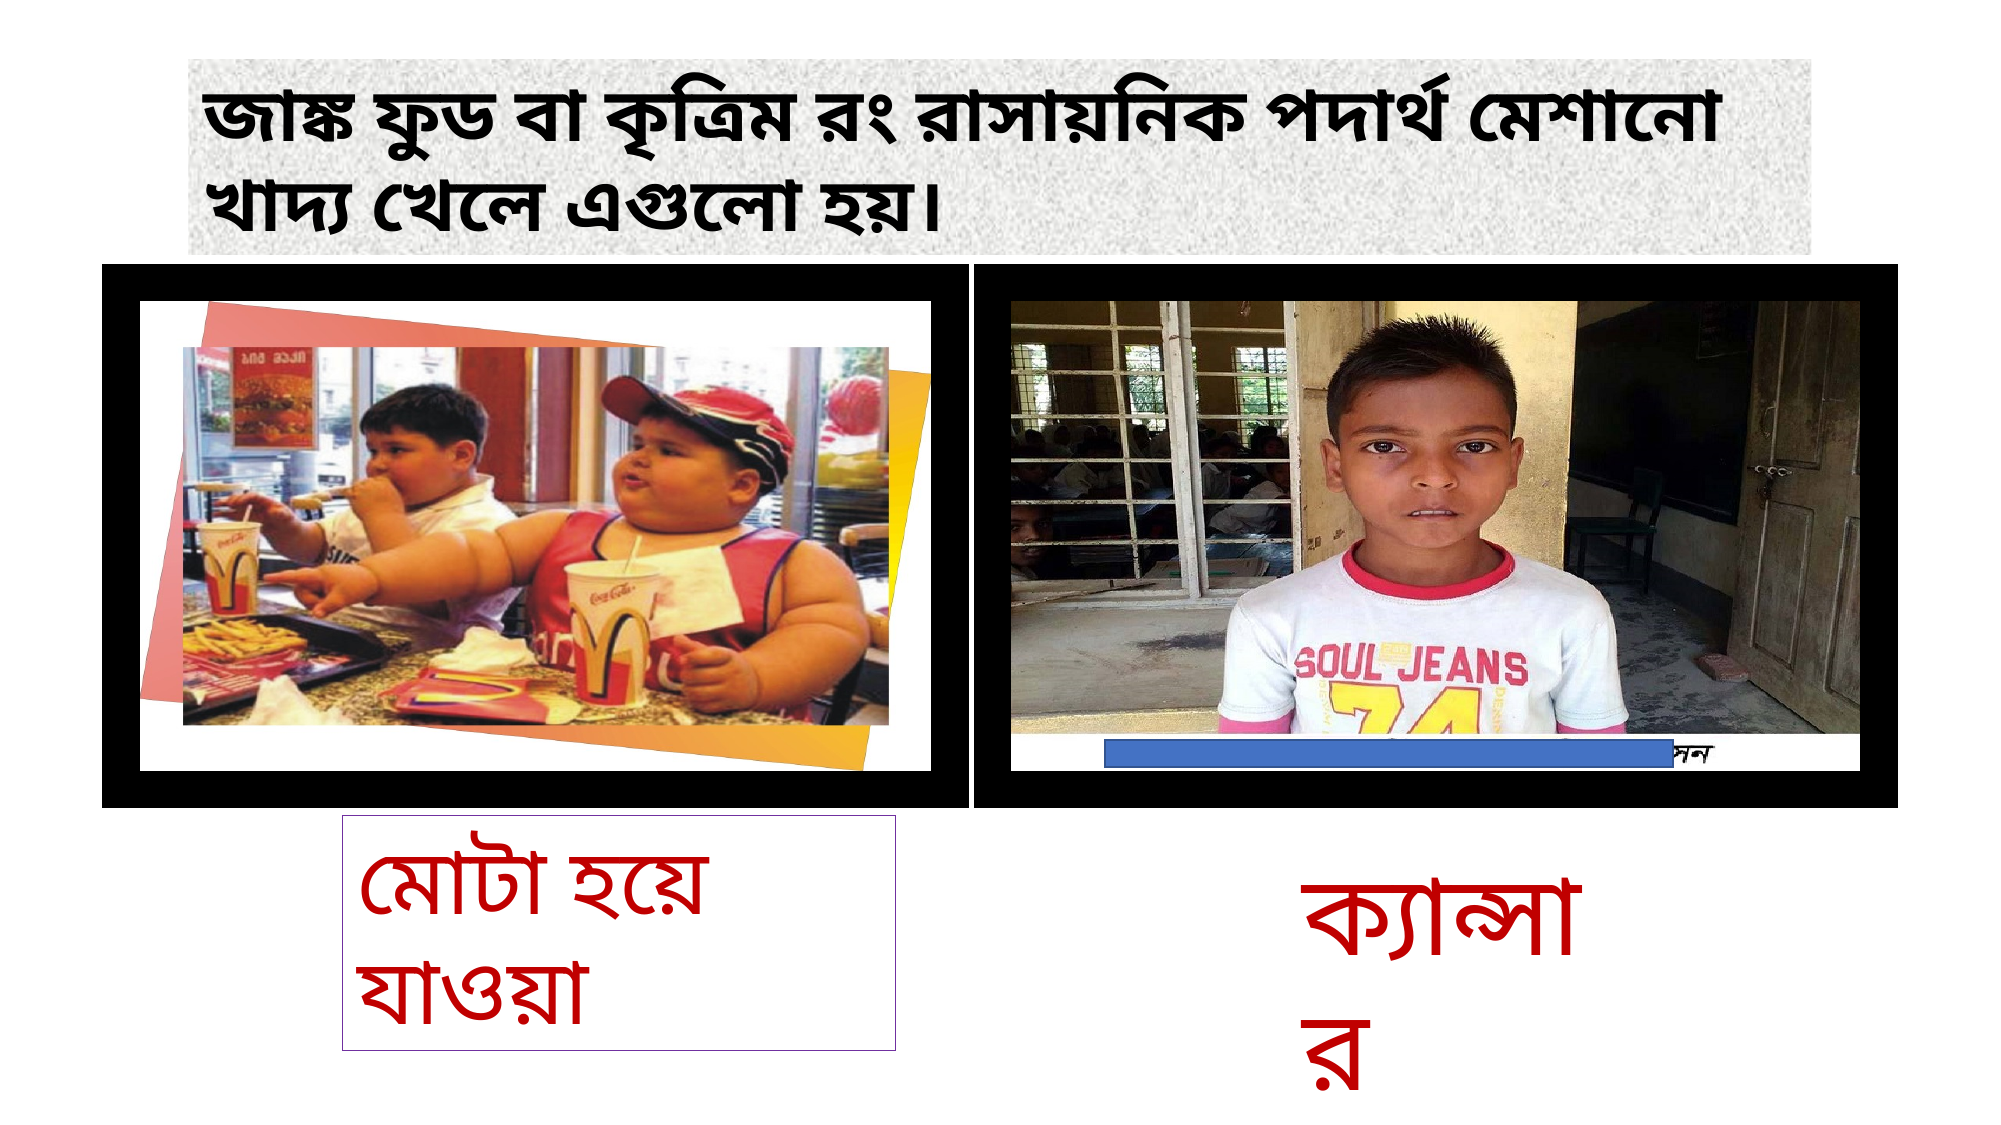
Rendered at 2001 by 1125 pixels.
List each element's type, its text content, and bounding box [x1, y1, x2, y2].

text_box ক্যান্সার [1287, 835, 1606, 1121]
picture [1010, 301, 1861, 771]
text_box মোটা হয়ে যাওয়া [342, 815, 896, 1051]
picture [139, 301, 932, 771]
text_box জাঙ্ক ফুড বা কৃত্রিম রং রাসায়নিক পদার্থ মেশানো খাদ্য খেলে এগুলো হয়। [188, 59, 1812, 255]
